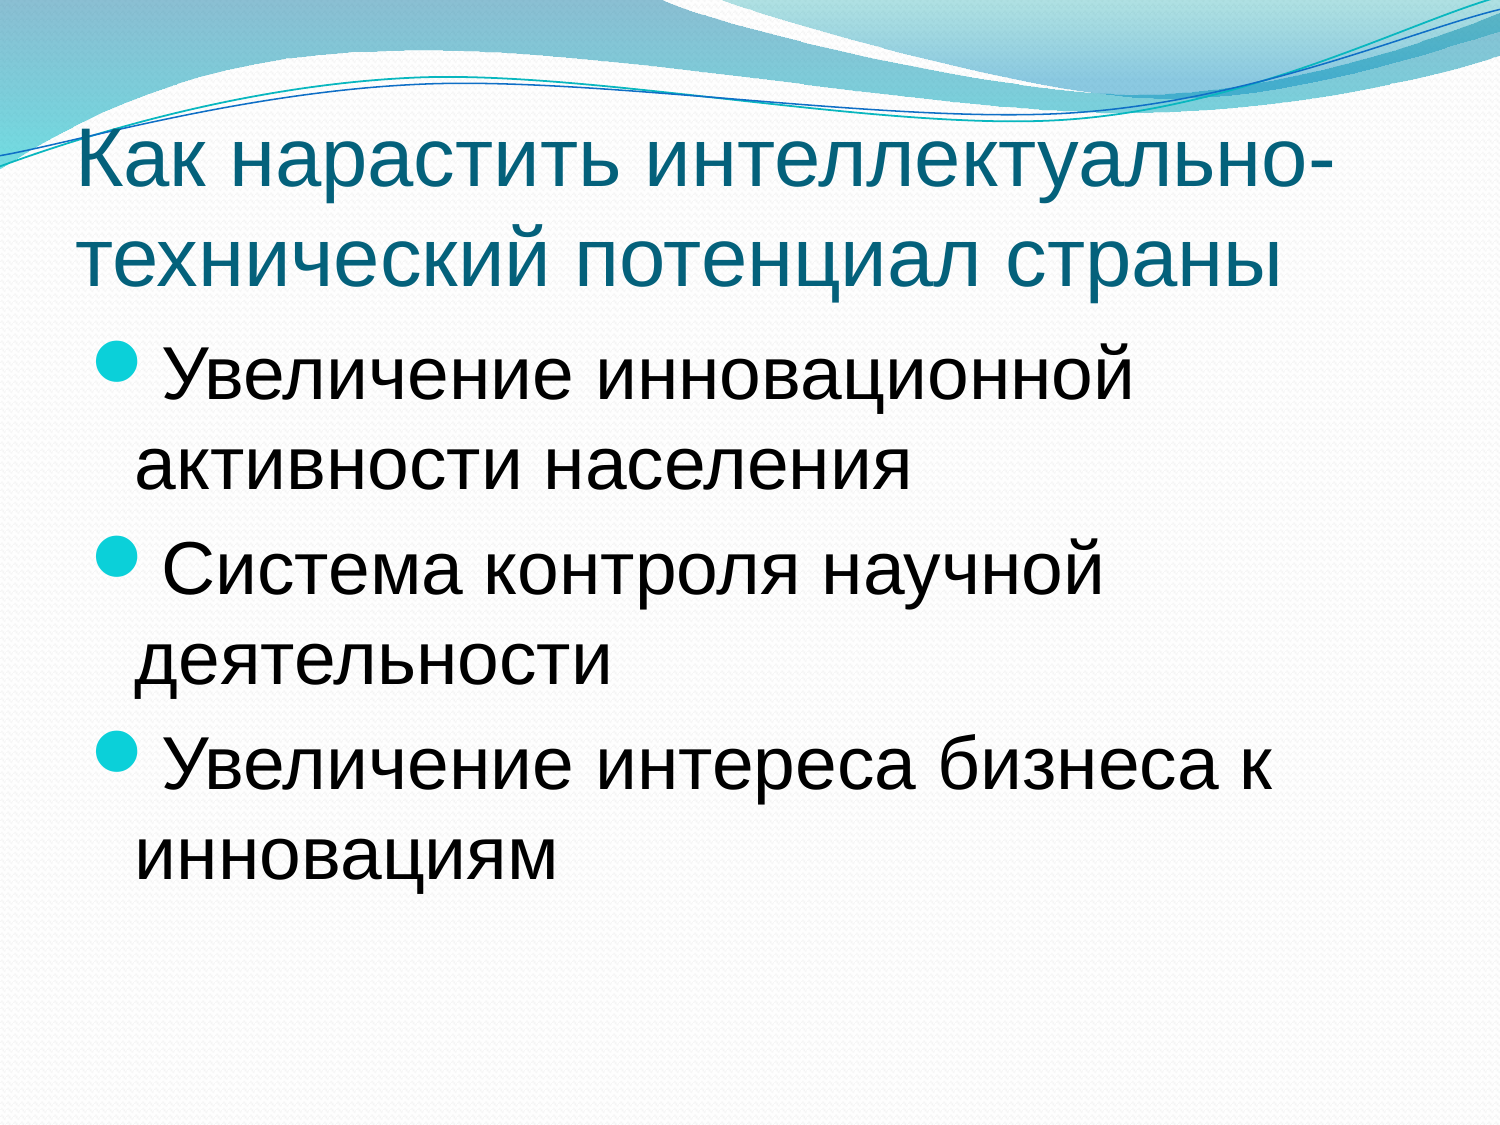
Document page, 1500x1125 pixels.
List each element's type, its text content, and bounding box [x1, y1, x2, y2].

title Как нарастить интеллектуально-технический потенциал страны [74, 115, 1426, 304]
list Увеличение инновационной активности населения Система контроля научной деятельности Увеличение интереса бизнеса к инновациям [74, 317, 1426, 1038]
